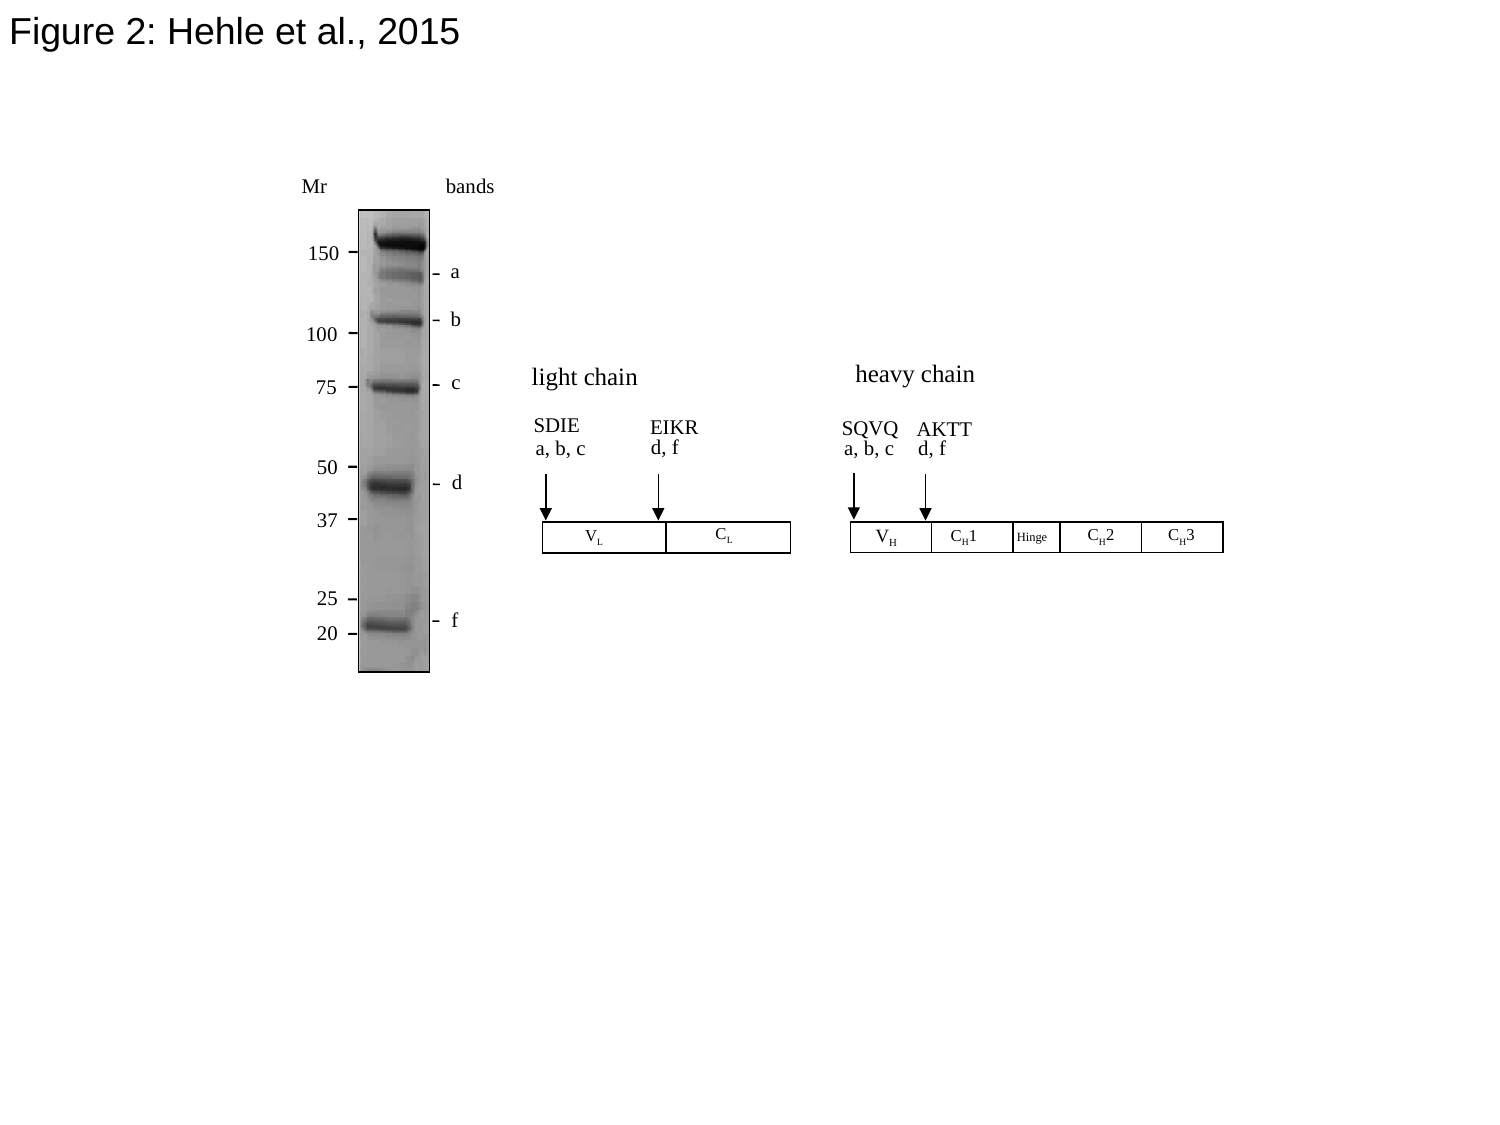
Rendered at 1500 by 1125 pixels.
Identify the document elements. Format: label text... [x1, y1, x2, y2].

text_box a, b, c [829, 447, 903, 467]
text_box Figure 2: Hehle et al., 2015 [0, 0, 547, 60]
text_box Mr [286, 165, 346, 206]
text_box 75 [301, 366, 354, 411]
text_box 25 [302, 576, 354, 612]
text_box SDIE [518, 404, 634, 444]
text_box EIKR [635, 406, 750, 446]
picture [359, 210, 430, 672]
text_box d, f [903, 427, 987, 467]
text_box SQVQ [827, 407, 929, 447]
text_box 100 [291, 312, 354, 358]
text_box f [436, 598, 479, 642]
text_box d, f [636, 446, 732, 467]
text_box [542, 519, 791, 569]
text_box [328, 164, 460, 208]
text_box d [437, 460, 505, 492]
text_box a, b, c [520, 444, 622, 467]
text_box b [435, 297, 504, 329]
text_box c [436, 360, 504, 392]
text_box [850, 520, 1224, 566]
text_box a [435, 249, 504, 281]
text_box 150 [293, 231, 354, 277]
text_box bands [460, 164, 528, 206]
text_box light chain [496, 353, 674, 399]
text_box heavy chain [826, 350, 1004, 396]
text_box AKTT [901, 408, 1004, 449]
text_box 50 [302, 446, 354, 491]
text_box 20 [302, 612, 354, 657]
text_box 37 [302, 499, 354, 545]
